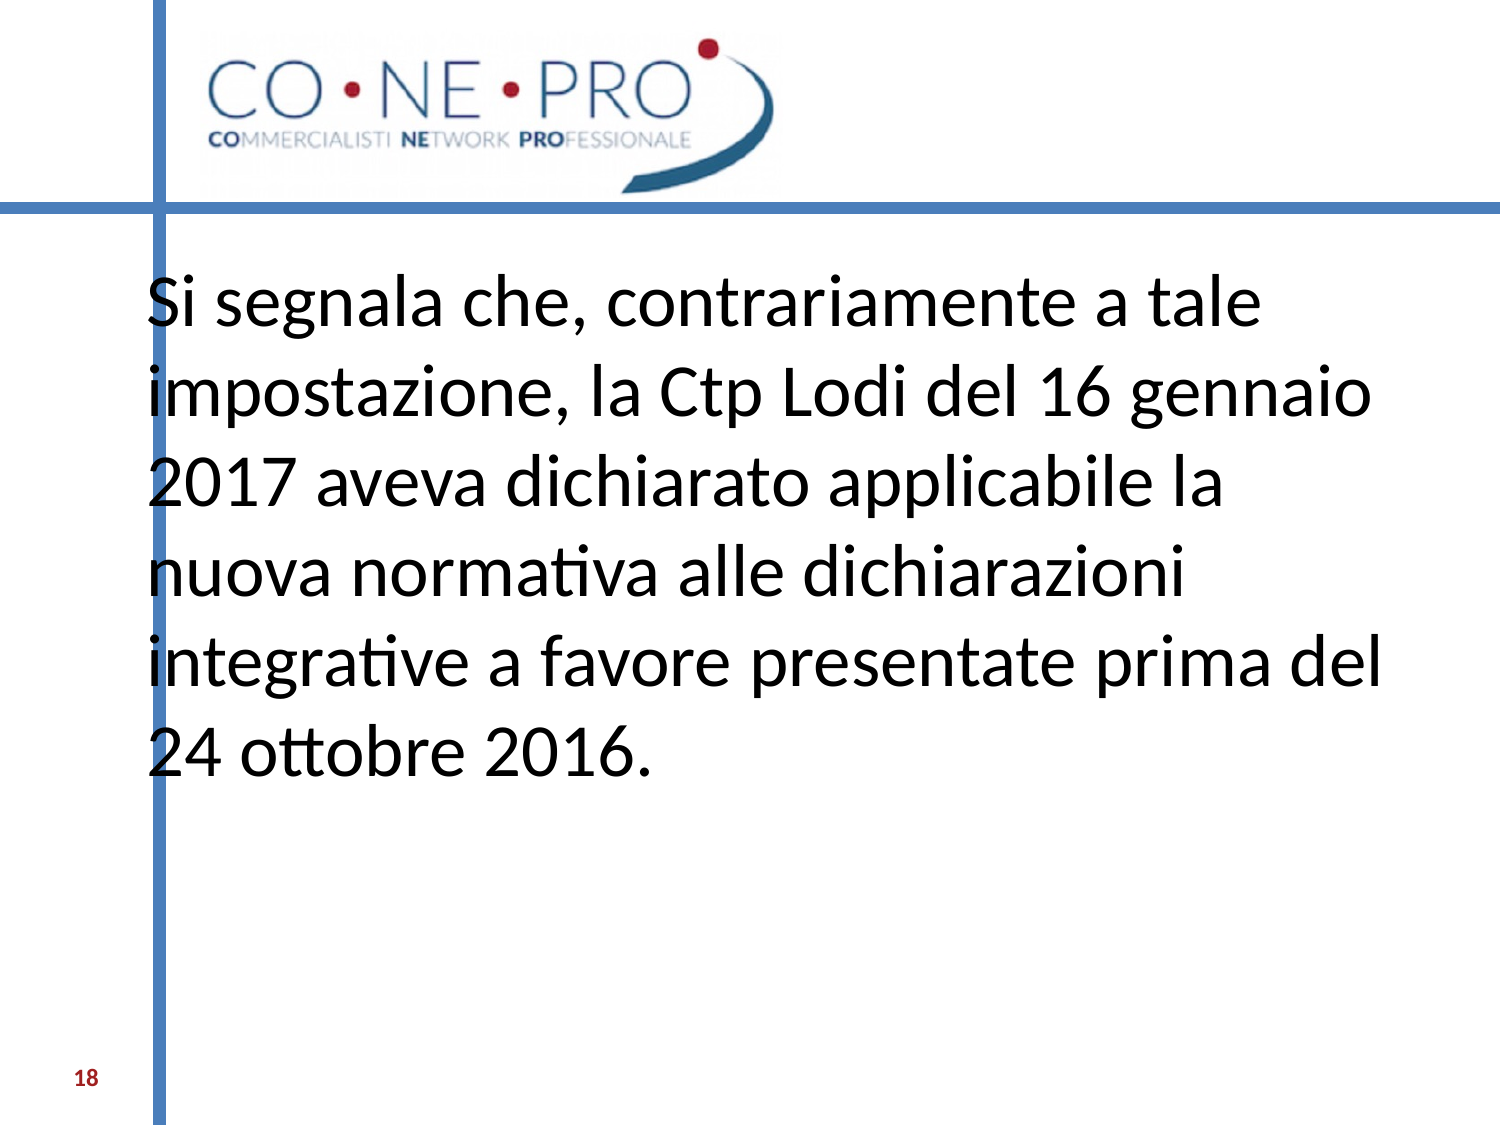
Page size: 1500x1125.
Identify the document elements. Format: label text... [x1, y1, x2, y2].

slide_number 18 [53, 1046, 114, 1107]
picture [171, 0, 786, 198]
list Si segnala che, contrariamente a tale impostazione, la Ctp Lodi del 16 gennaio 2017 aveva dichiarato applicabile la nuova normativa alle dichiarazioni integrative a favore presentate prima del 24 ottobre 2016. [75, 243, 1425, 1005]
